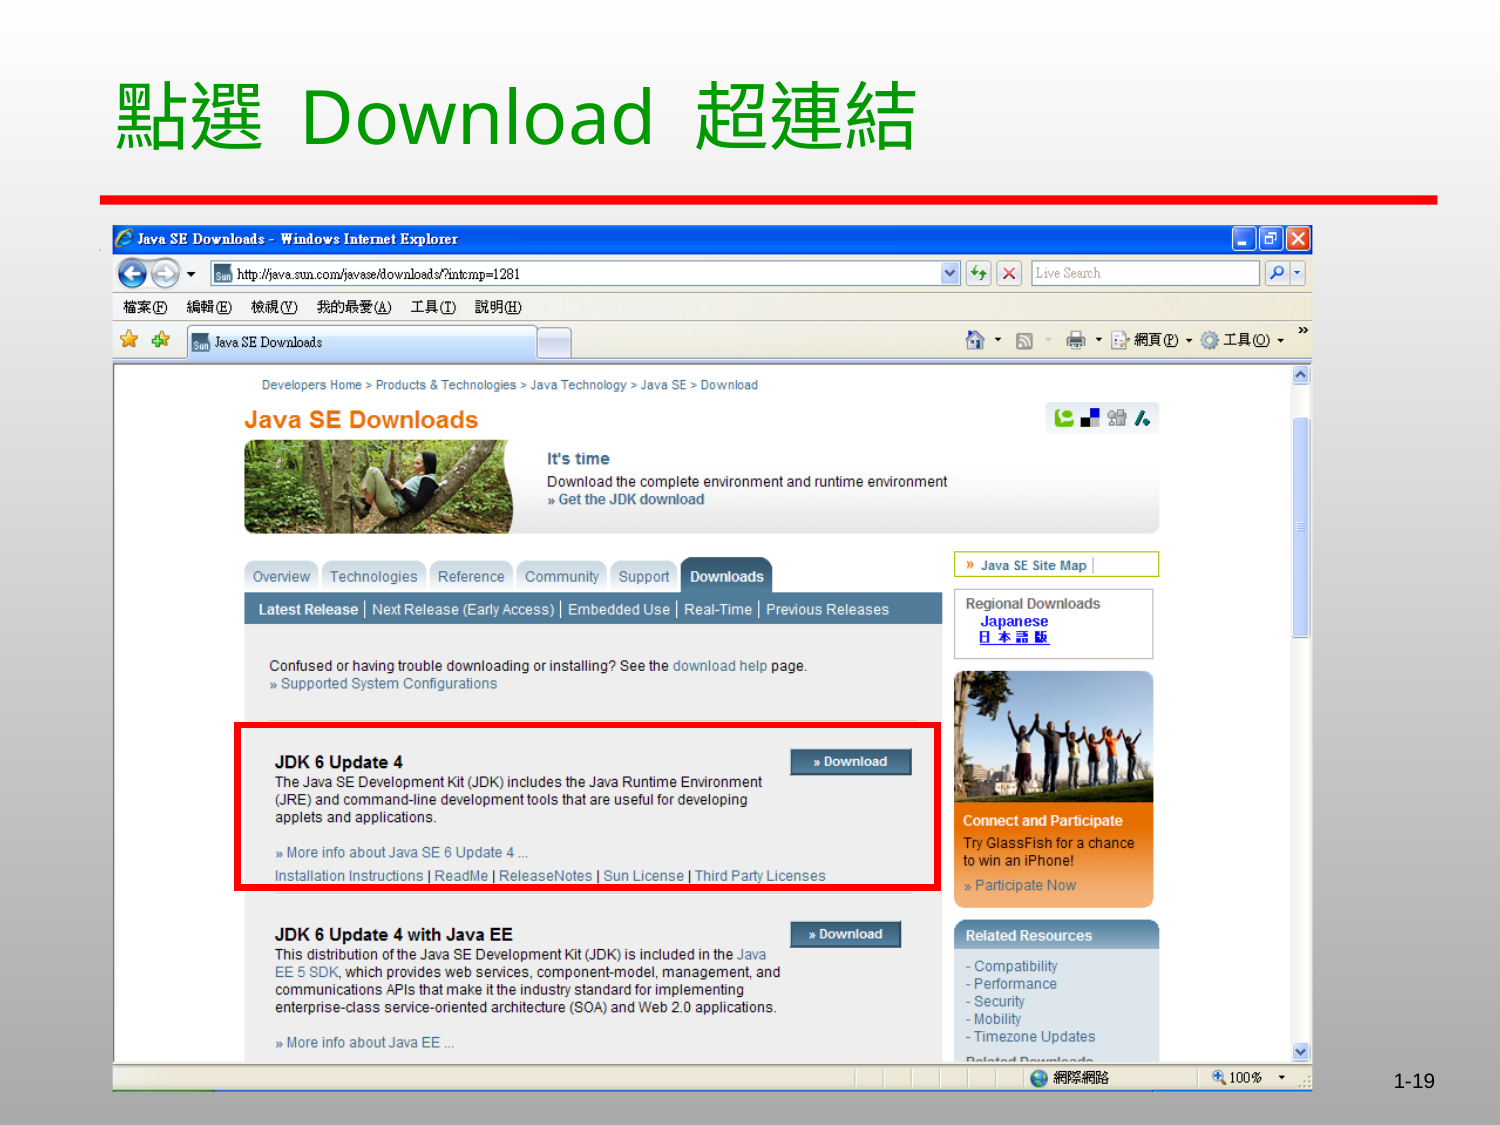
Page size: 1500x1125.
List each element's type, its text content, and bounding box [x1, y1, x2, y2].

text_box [112, 224, 1313, 1092]
slide_number 1-19 [1137, 1024, 1451, 1101]
title 點選 Download 超連結 [99, 62, 1438, 251]
